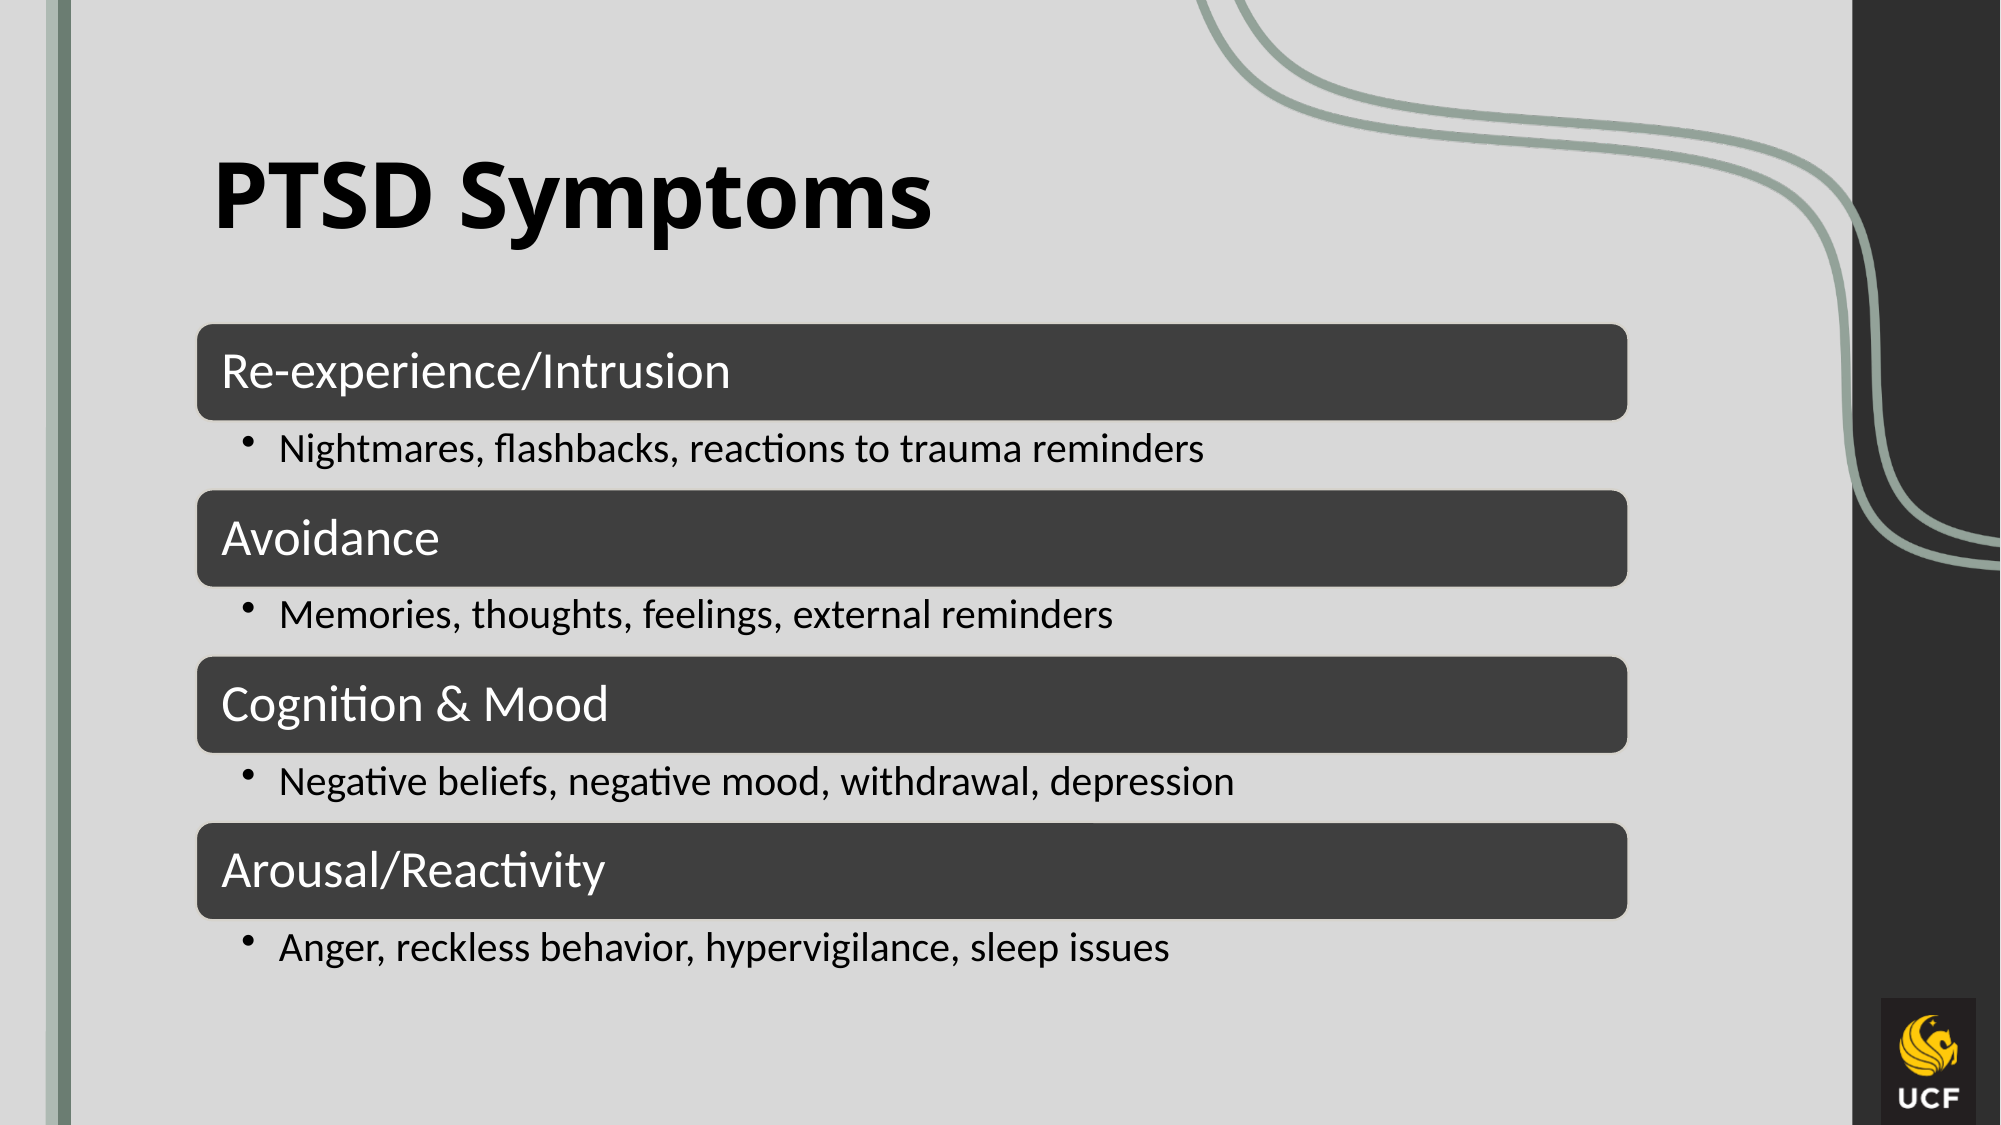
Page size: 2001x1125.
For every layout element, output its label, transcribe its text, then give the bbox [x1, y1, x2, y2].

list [195, 315, 1629, 996]
picture [1881, 998, 1976, 1125]
title PTSD Symptoms [196, 38, 794, 256]
picture [801, 0, 2000, 596]
